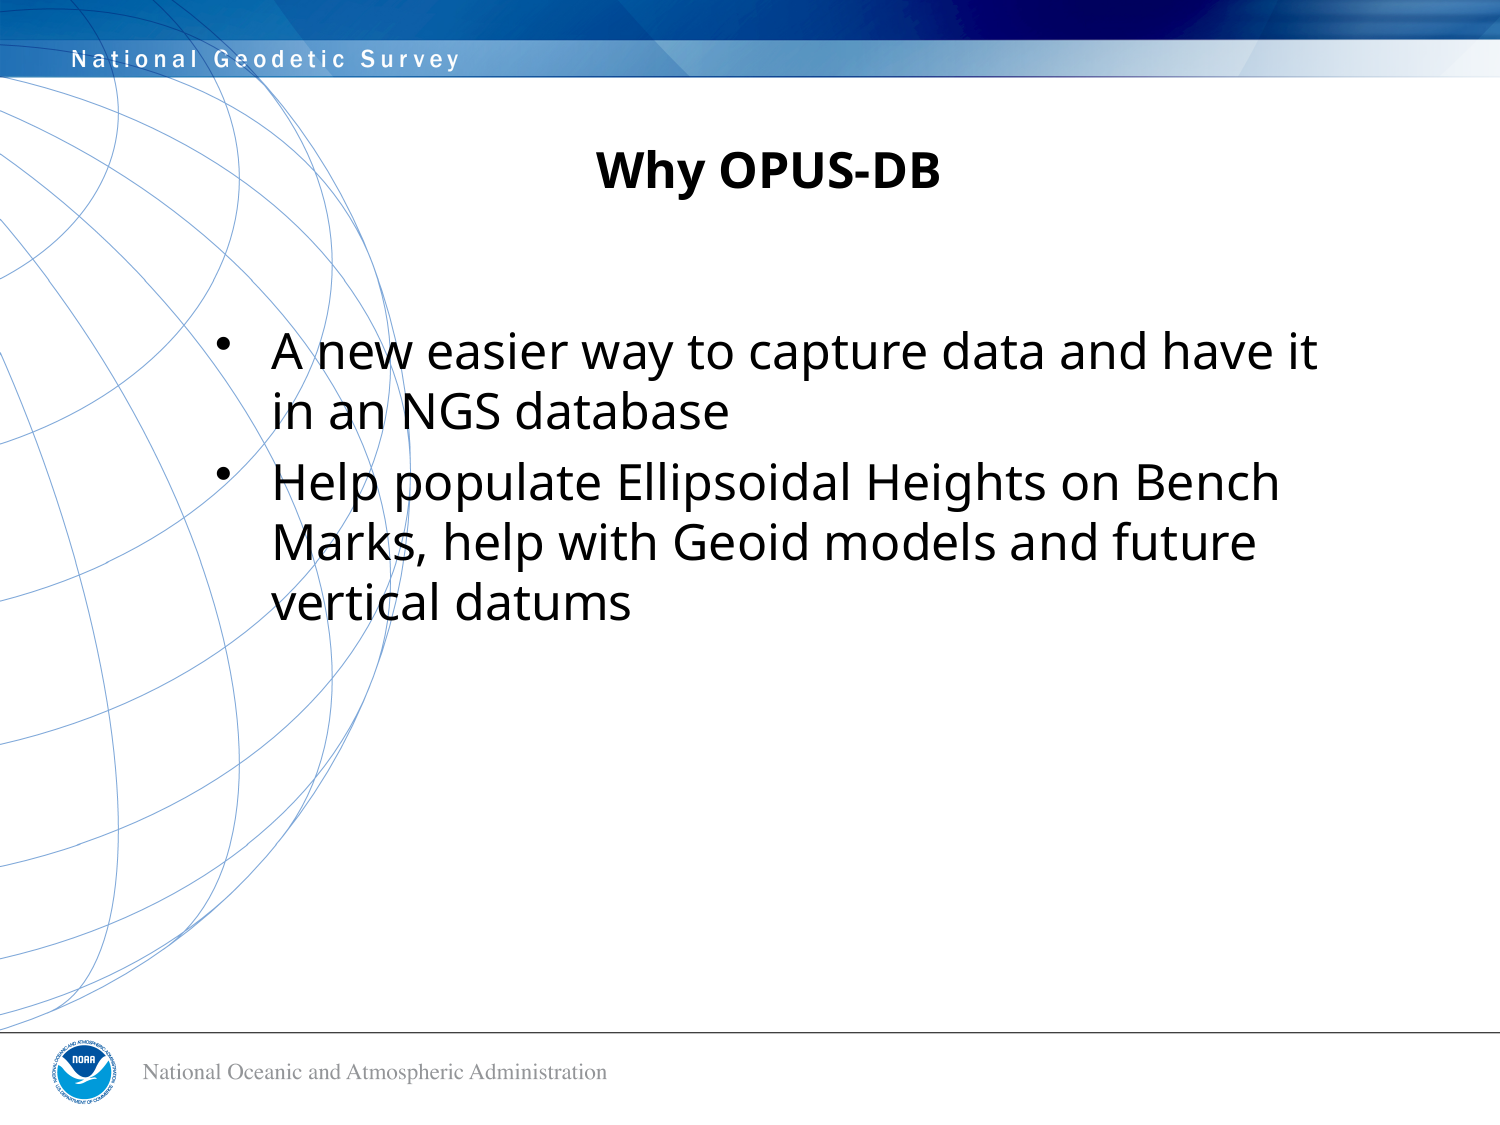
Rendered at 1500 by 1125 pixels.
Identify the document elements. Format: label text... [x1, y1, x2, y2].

picture [0, 0, 1500, 1125]
title Why OPUS-DB [74, 74, 1463, 263]
list A new easier way to capture data and have it in an NGS database Help populate Ellipsoidal Heights on Bench Marks, help with Geoid models and future vertical datums [199, 312, 1376, 813]
